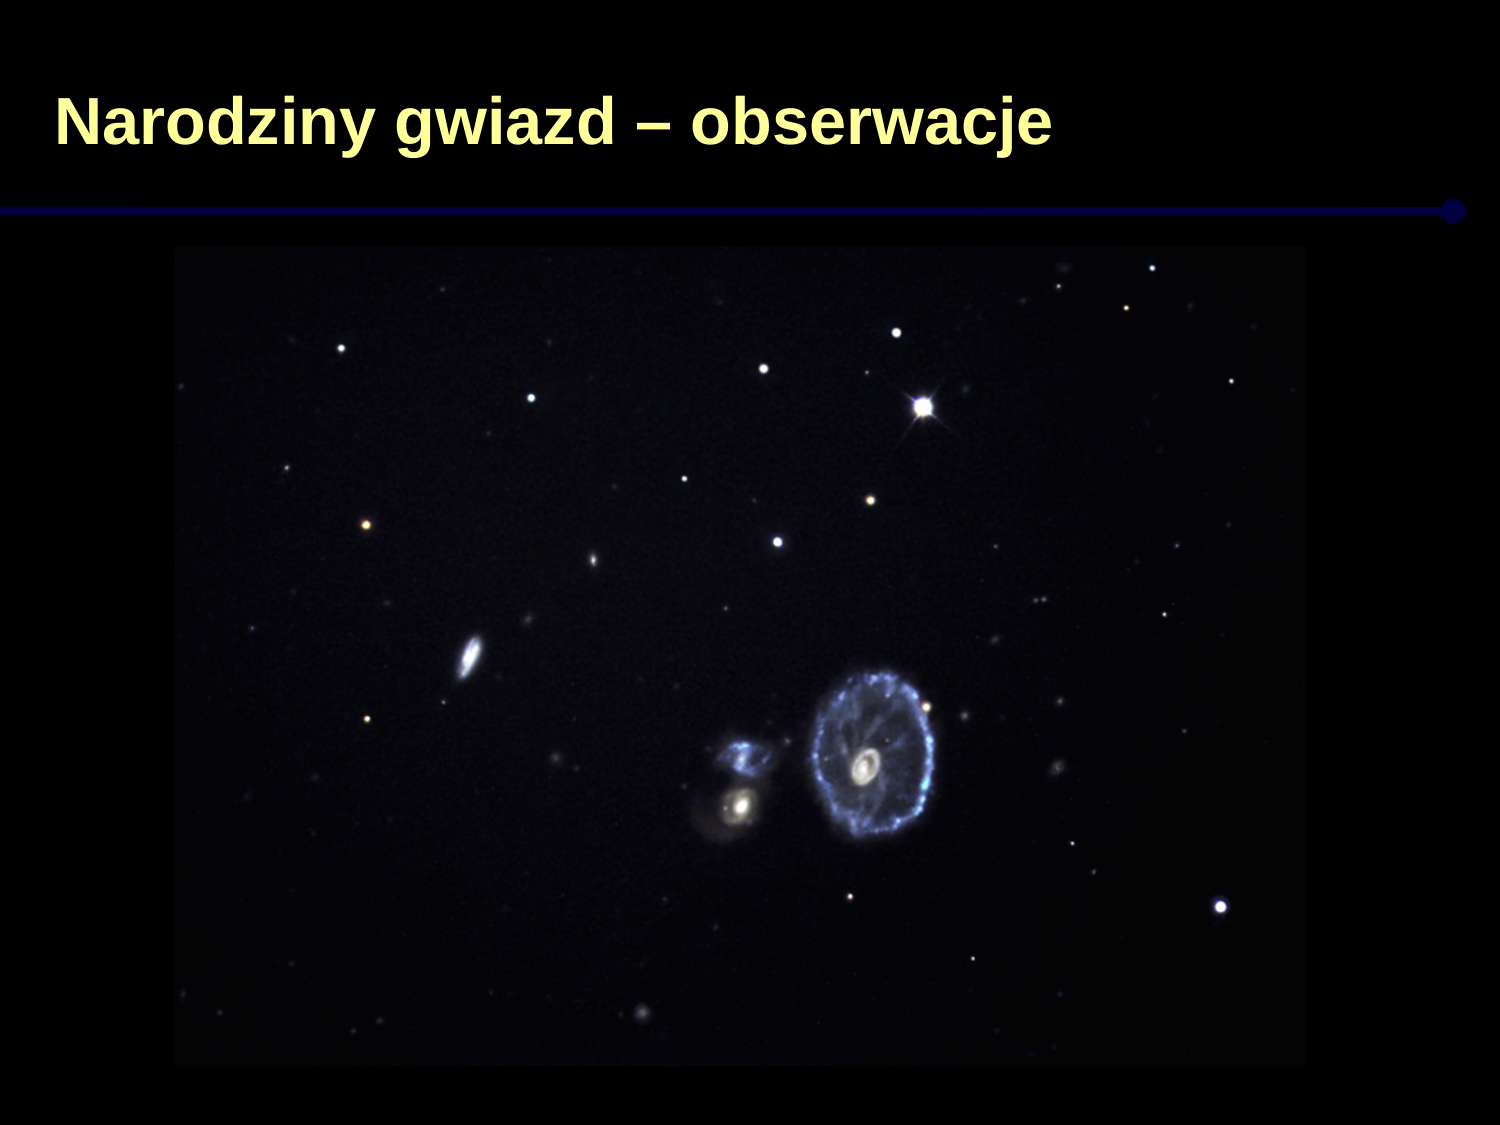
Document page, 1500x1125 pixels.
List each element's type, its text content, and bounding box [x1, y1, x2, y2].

text_box Narodziny gwiazd – obserwacje [39, 70, 1089, 165]
picture [175, 245, 1305, 1067]
